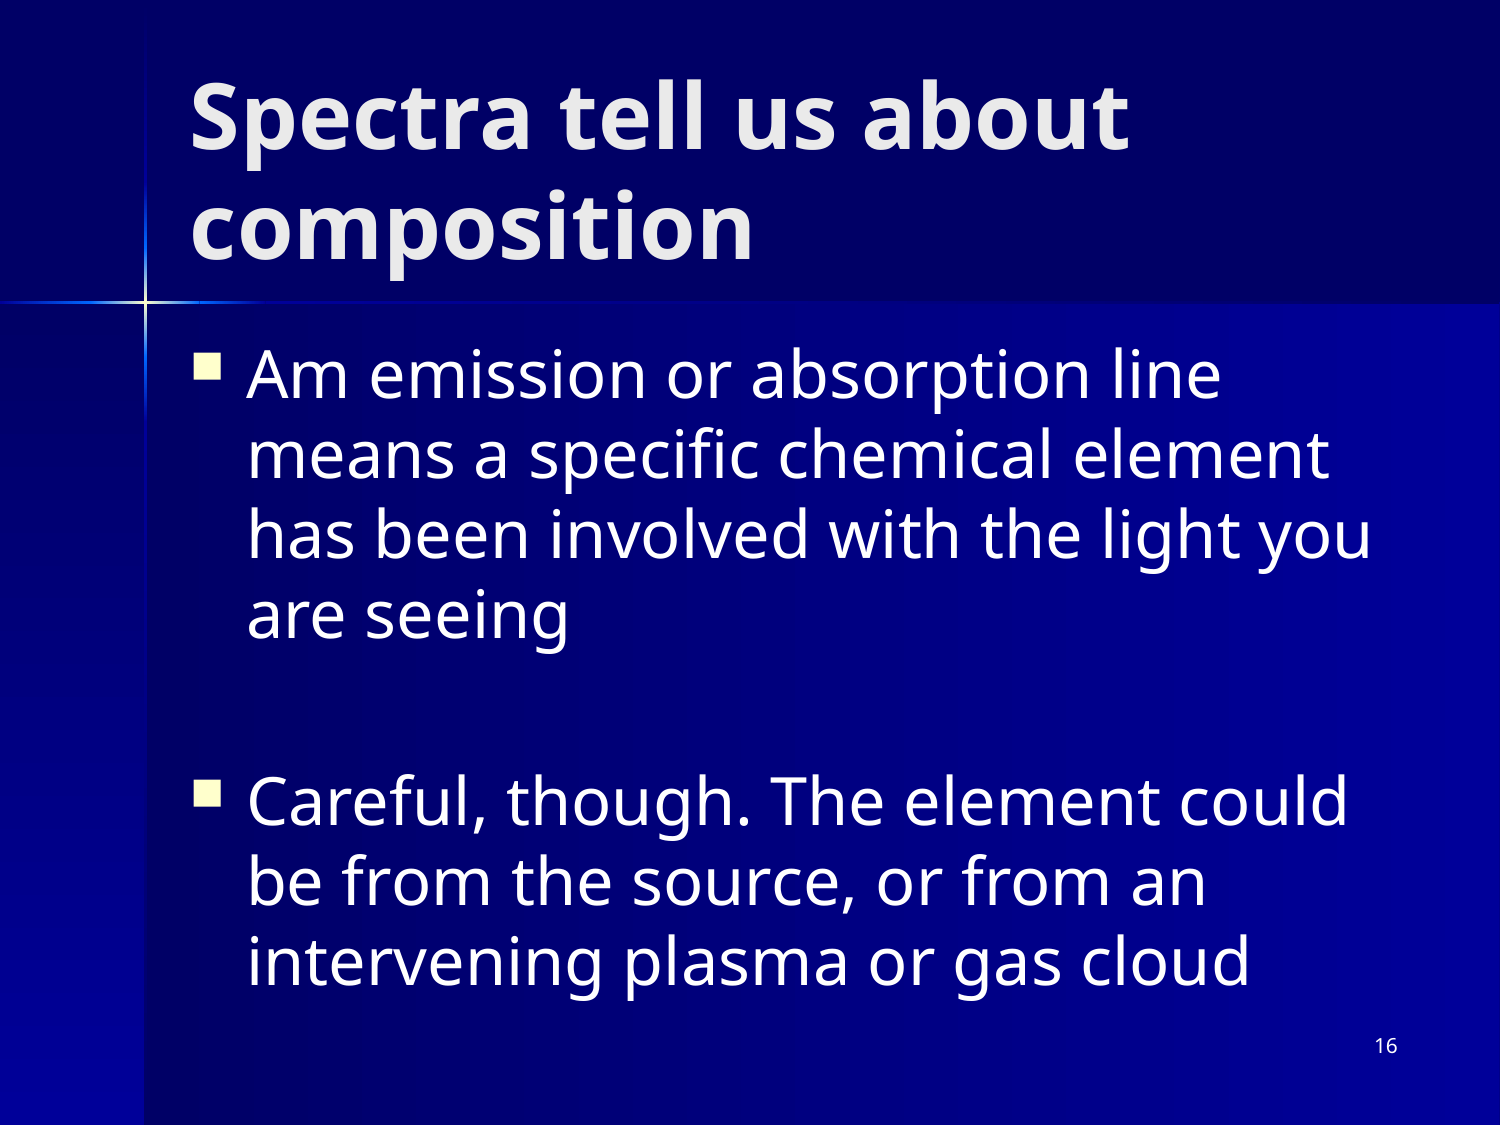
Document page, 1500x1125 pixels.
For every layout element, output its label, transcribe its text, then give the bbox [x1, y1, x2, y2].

title Spectra tell us about composition [174, 50, 1413, 285]
text_box Am emission or absorption line means a specific chemical element has been involved with the light you are seeing Careful, though. The element could be from the source, or from an intervening plasma or gas cloud [174, 324, 1413, 1038]
text_box 16 [1099, 1024, 1413, 1100]
